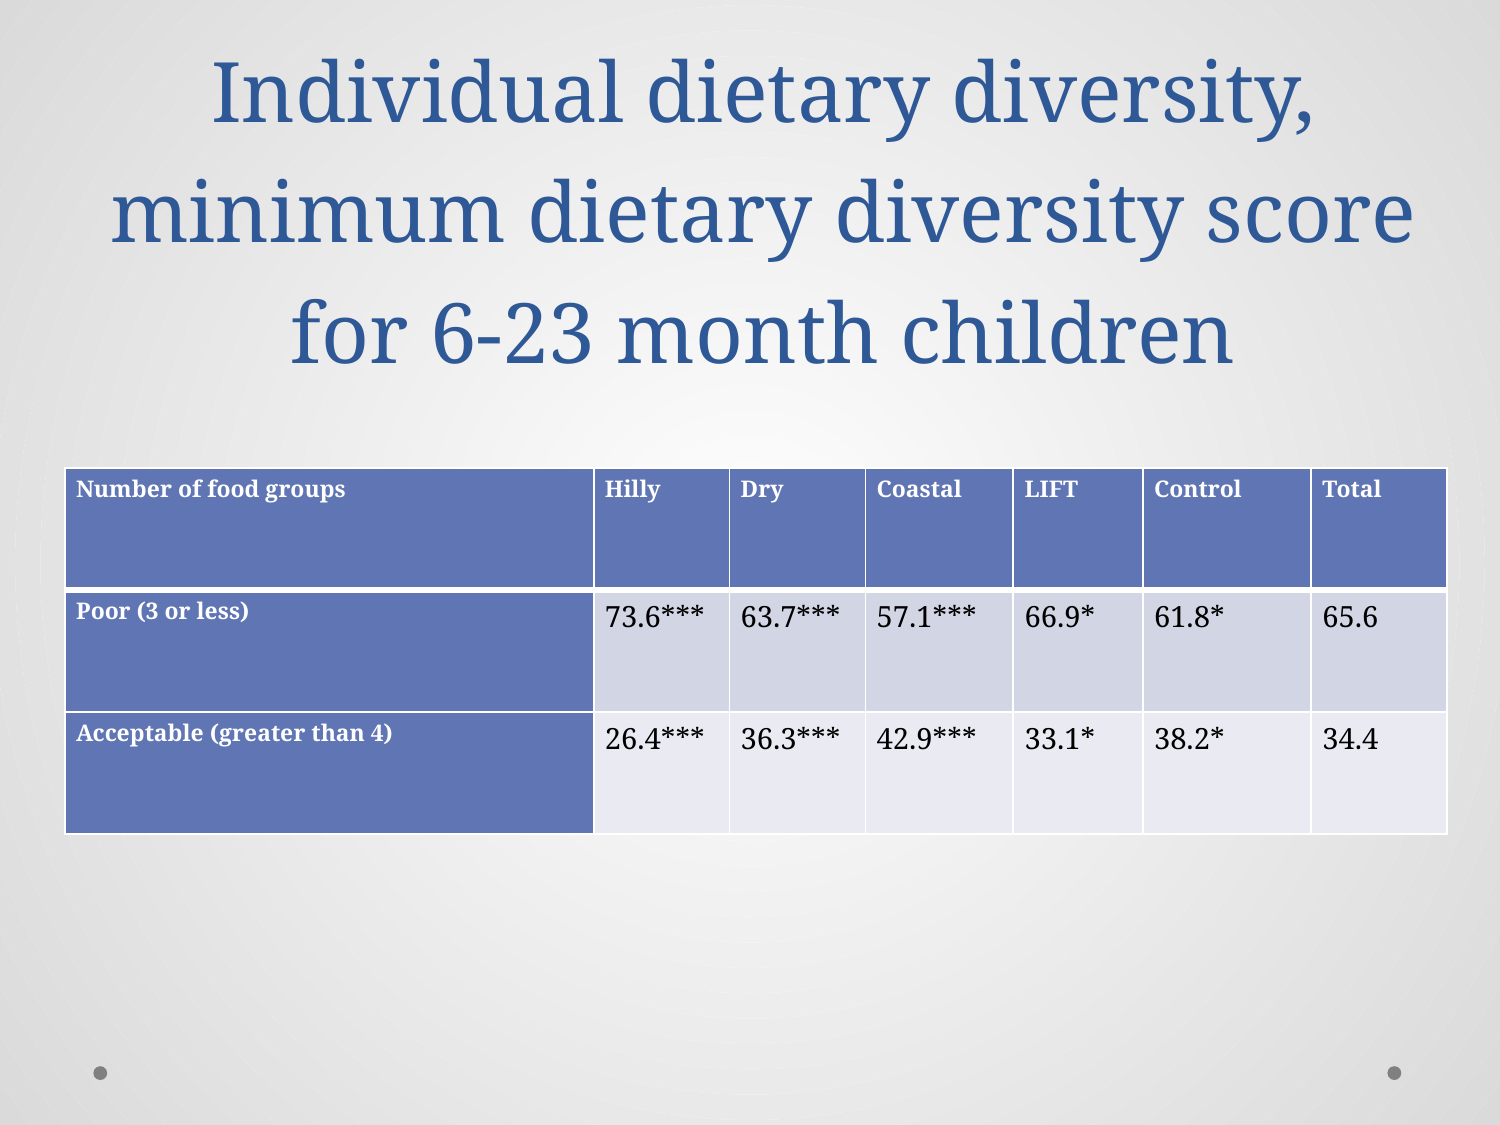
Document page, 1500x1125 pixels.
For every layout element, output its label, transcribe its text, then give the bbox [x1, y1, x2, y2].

table_header Hilly [595, 469, 729, 587]
table_cell 65.6 [1312, 593, 1446, 711]
table_header LIFT [1014, 469, 1142, 587]
table_header Dry [730, 469, 865, 587]
table_cell Acceptable (greater than 4) [66, 713, 593, 833]
table_cell 34.4 [1312, 713, 1446, 833]
table_cell 57.1*** [866, 593, 1012, 711]
table_cell 33.1* [1014, 713, 1142, 833]
table_header Total [1312, 469, 1446, 587]
table_cell 61.8* [1144, 593, 1310, 711]
table_header Coastal [866, 469, 1012, 587]
table_cell 36.3*** [730, 713, 865, 833]
table_header Control [1144, 469, 1310, 587]
table_cell 73.6*** [595, 593, 729, 711]
title Individual dietary diversity, minimum dietary diversity score for 6-23 month children [88, 125, 1439, 388]
table_cell 63.7*** [730, 593, 865, 711]
table_cell 66.9* [1014, 593, 1142, 711]
table_cell 42.9*** [866, 713, 1012, 833]
table_cell 38.2* [1144, 713, 1310, 833]
table_cell Poor (3 or less) [66, 593, 593, 711]
table_cell 26.4*** [595, 713, 729, 833]
table_header Number of food groups [66, 469, 593, 587]
